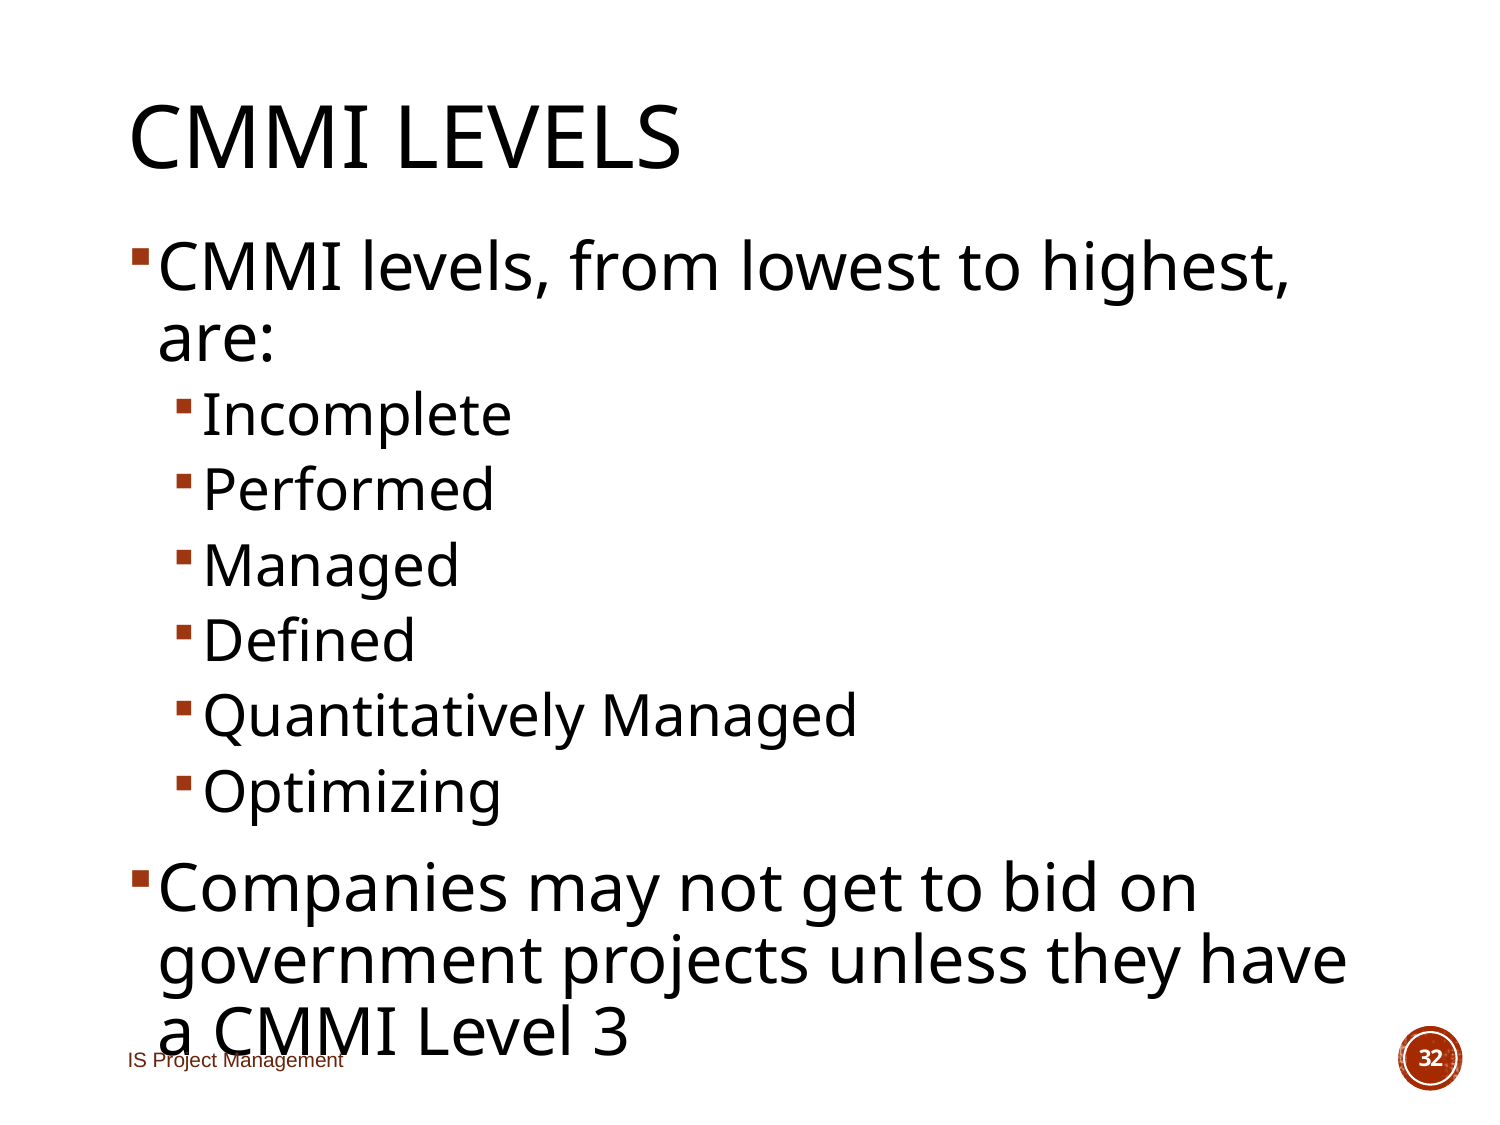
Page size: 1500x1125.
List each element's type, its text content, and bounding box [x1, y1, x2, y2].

title CMMI Levels [112, 79, 1388, 200]
footer IS Project Management [112, 1028, 891, 1089]
slide_number 32 [1391, 1028, 1471, 1089]
list CMMI levels, from lowest to highest, are: Incomplete Performed Managed Defined Quantitatively Managed Optimizing Companies may not get to bid on government projects unless they have a CMMI Level 3 [112, 224, 1388, 1002]
